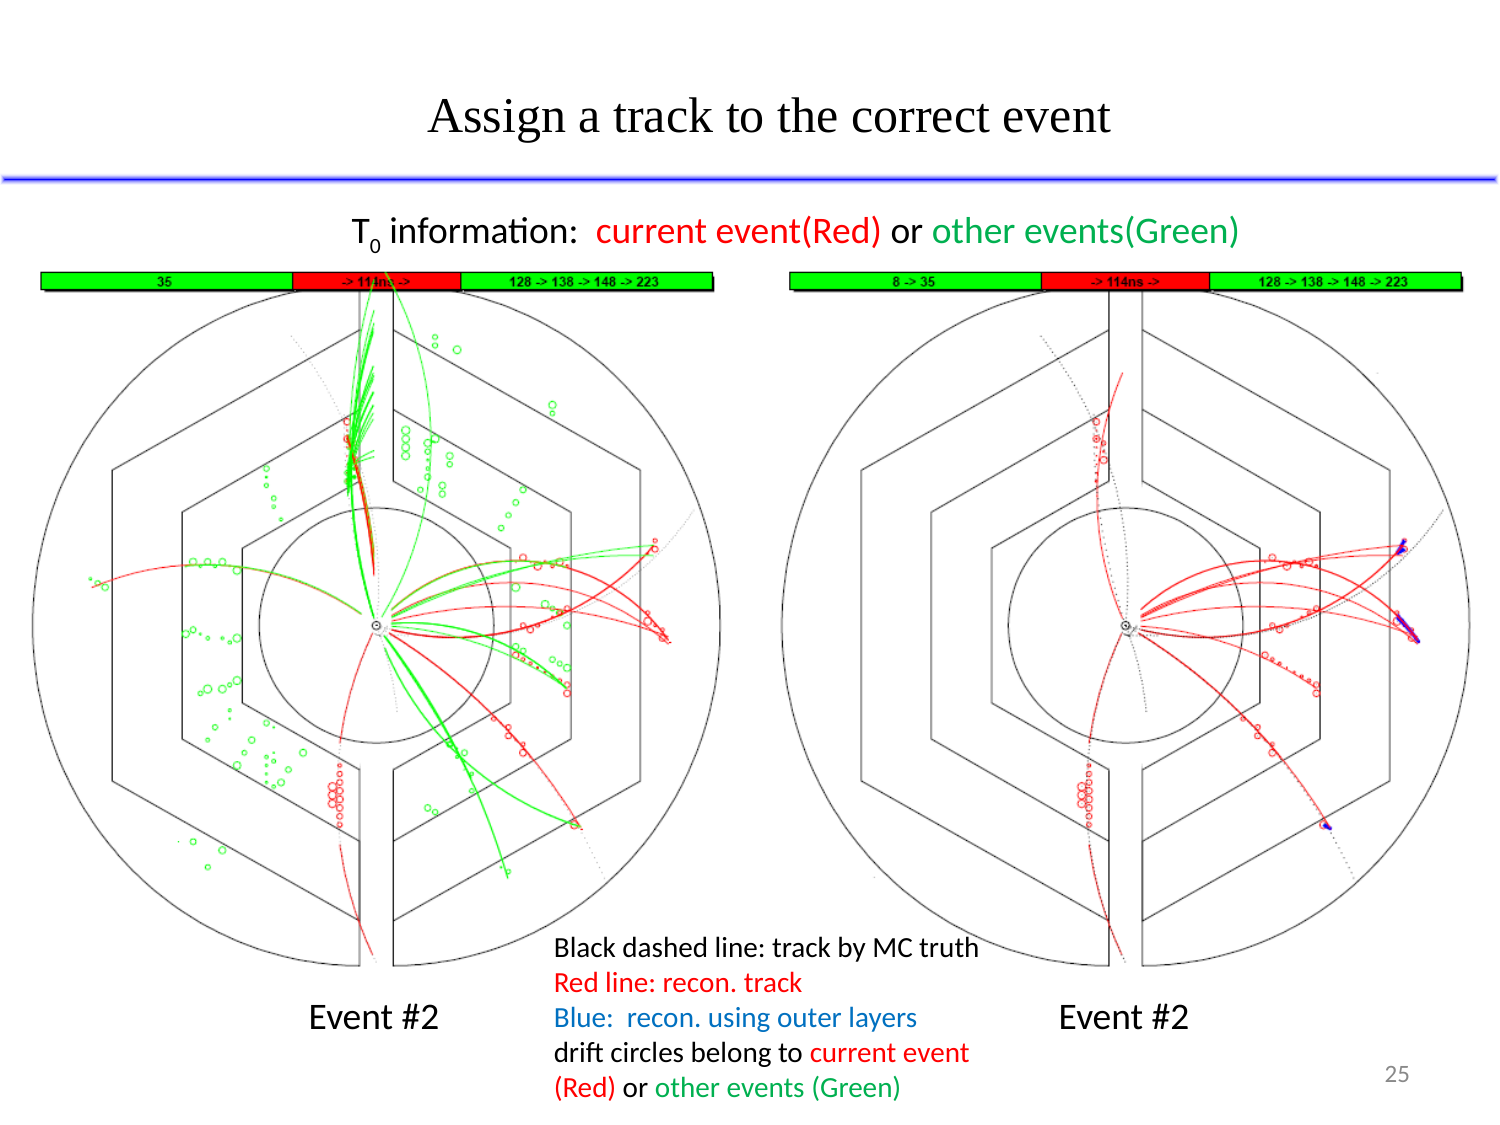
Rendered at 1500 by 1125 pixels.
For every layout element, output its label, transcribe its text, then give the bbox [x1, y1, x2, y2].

text_box Black dashed line: track by MC truth Red line: recon. track Blue: recon. using outer layers drift circles belong to current event (Red) or other events (Green) [538, 1073, 1008, 1111]
slide_number 25 [1074, 1073, 1425, 1103]
text_box Assign a track to the correct event [412, 74, 1127, 127]
picture [0, 128, 1500, 1065]
